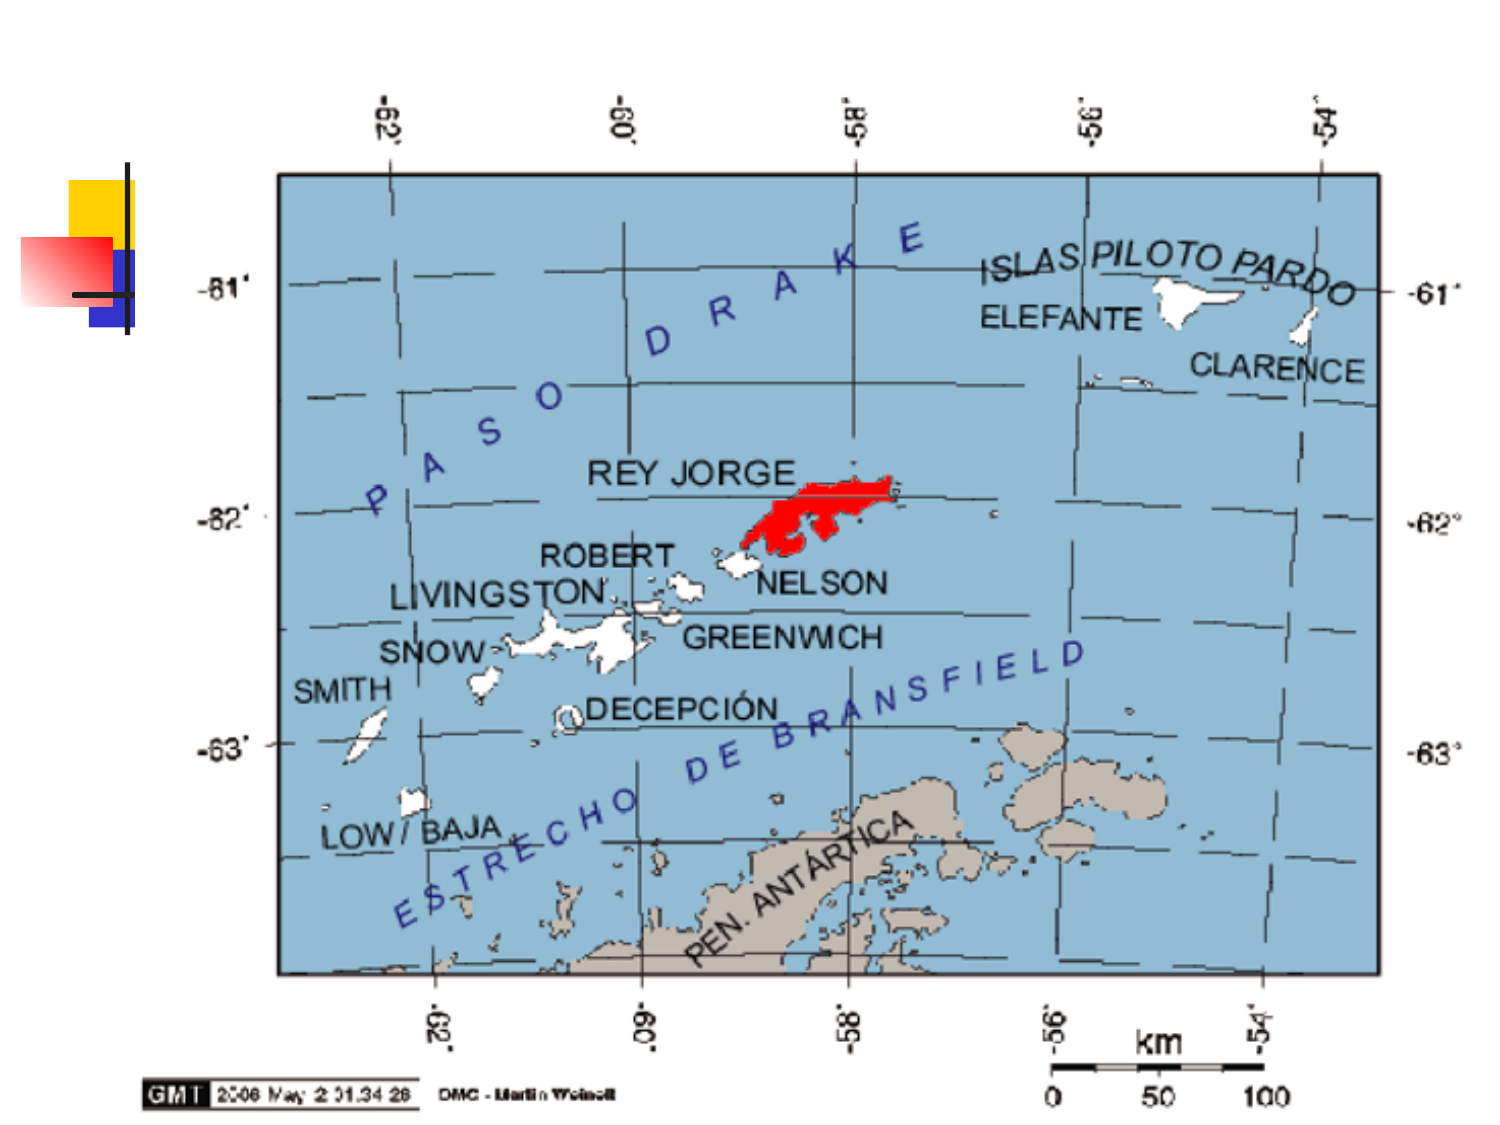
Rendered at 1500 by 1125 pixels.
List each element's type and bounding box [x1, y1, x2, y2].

list [135, 92, 1471, 1115]
